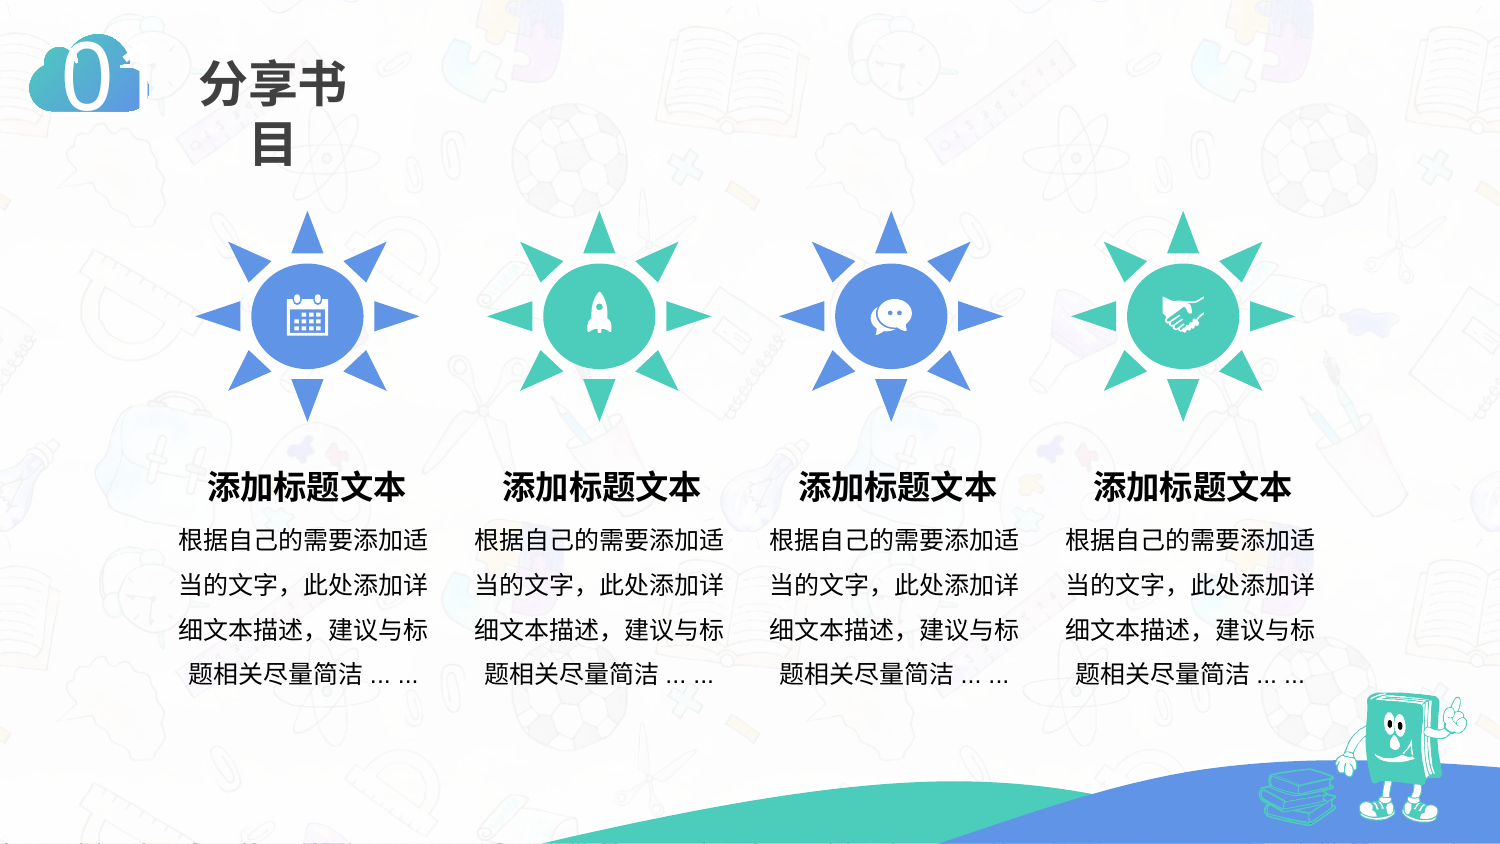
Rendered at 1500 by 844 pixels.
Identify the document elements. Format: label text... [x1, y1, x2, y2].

text_box [251, 263, 364, 370]
text_box [228, 241, 272, 283]
text_box [811, 241, 856, 283]
text_box [1167, 379, 1200, 422]
text_box [343, 241, 387, 283]
text_box [666, 301, 712, 332]
text_box [343, 350, 387, 391]
text_box [1127, 263, 1240, 370]
text_box [228, 350, 272, 391]
text_box [927, 241, 971, 283]
text_box 分享书目 [159, 45, 387, 180]
text_box [291, 379, 324, 422]
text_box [753, 458, 1037, 695]
text_box [835, 263, 948, 370]
text_box [635, 350, 679, 391]
text_box [195, 301, 241, 332]
text_box [1219, 241, 1263, 283]
text_box [1103, 241, 1148, 283]
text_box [162, 458, 446, 695]
text_box [291, 210, 324, 254]
text_box [543, 263, 656, 370]
text_box [374, 301, 420, 332]
text_box [583, 379, 616, 422]
text_box [1250, 301, 1296, 332]
text_box [519, 350, 564, 391]
text_box [870, 298, 912, 335]
text_box [958, 301, 1004, 332]
text_box [779, 301, 825, 332]
text_box [1070, 301, 1117, 332]
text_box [458, 458, 741, 695]
text_box [1167, 210, 1200, 254]
text_box [487, 301, 533, 332]
text_box [811, 350, 856, 391]
text_box [587, 291, 612, 333]
text_box [1103, 350, 1148, 391]
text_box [29, 8, 165, 138]
text_box [583, 210, 616, 254]
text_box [1048, 458, 1332, 695]
text_box [519, 241, 564, 283]
text_box [875, 210, 908, 254]
text_box [635, 241, 679, 283]
text_box [1162, 296, 1204, 333]
text_box [1219, 350, 1263, 391]
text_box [286, 294, 329, 336]
text_box [875, 379, 908, 422]
text_box [927, 350, 971, 391]
